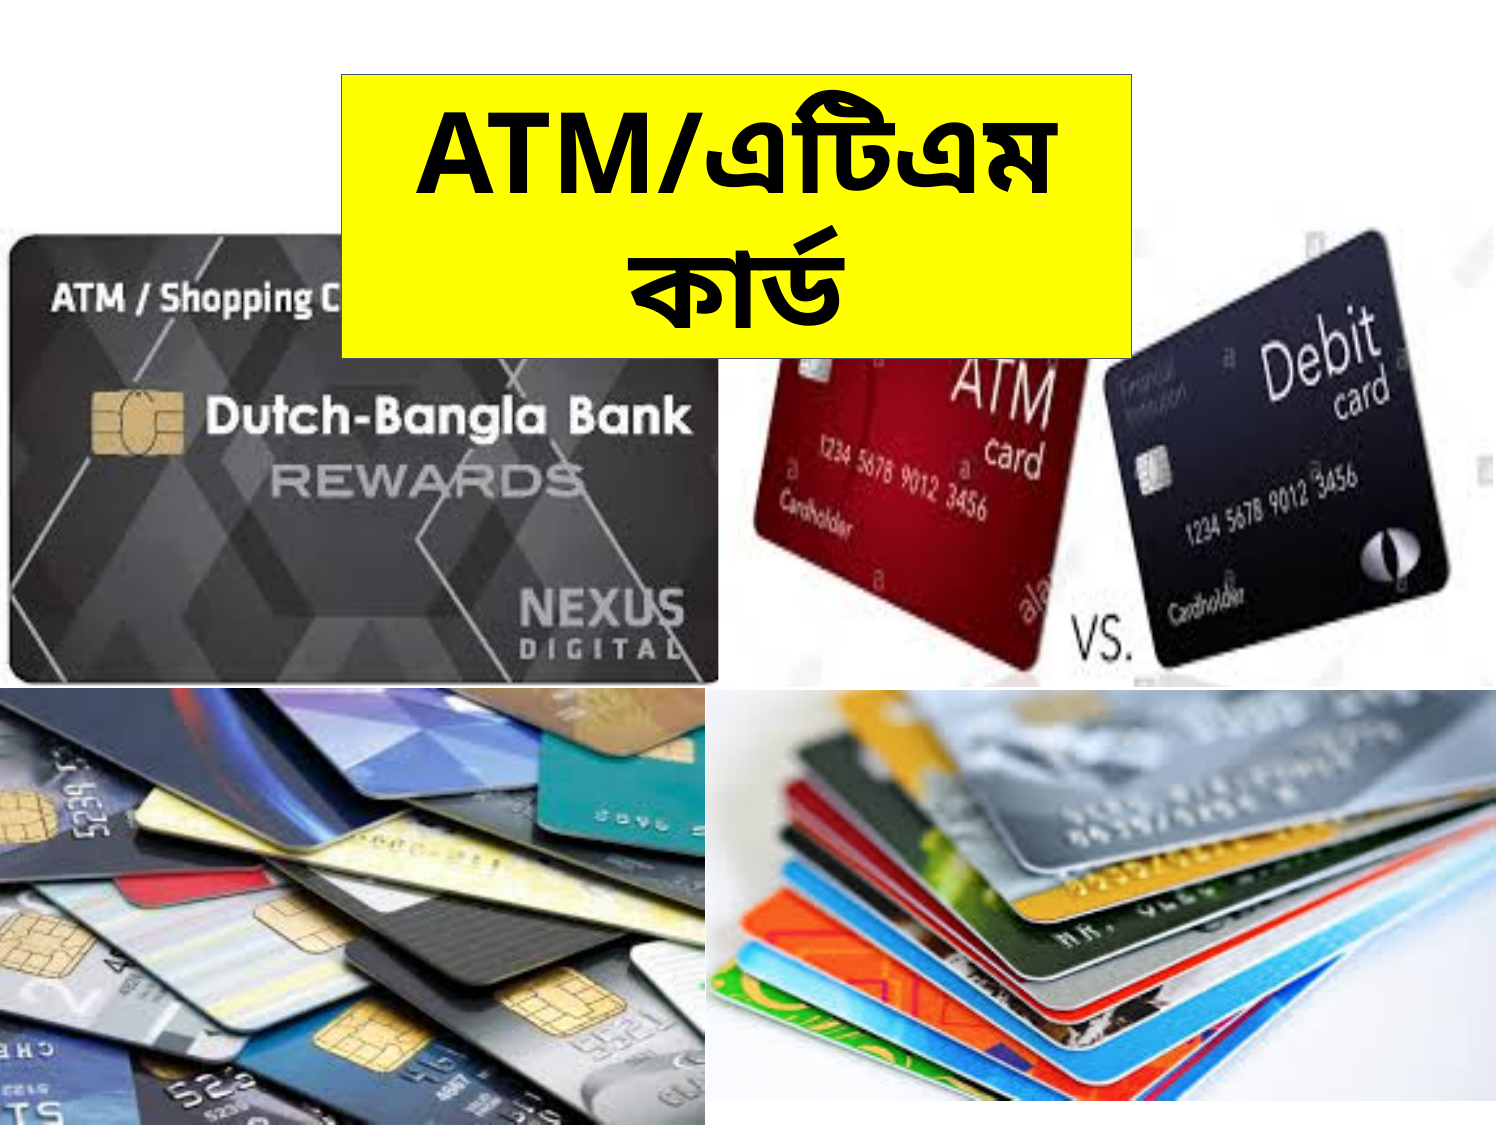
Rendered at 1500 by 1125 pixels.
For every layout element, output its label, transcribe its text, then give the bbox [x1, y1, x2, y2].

picture [0, 199, 1496, 1125]
text_box ATM/এটিএম কার্ড [341, 74, 1132, 227]
